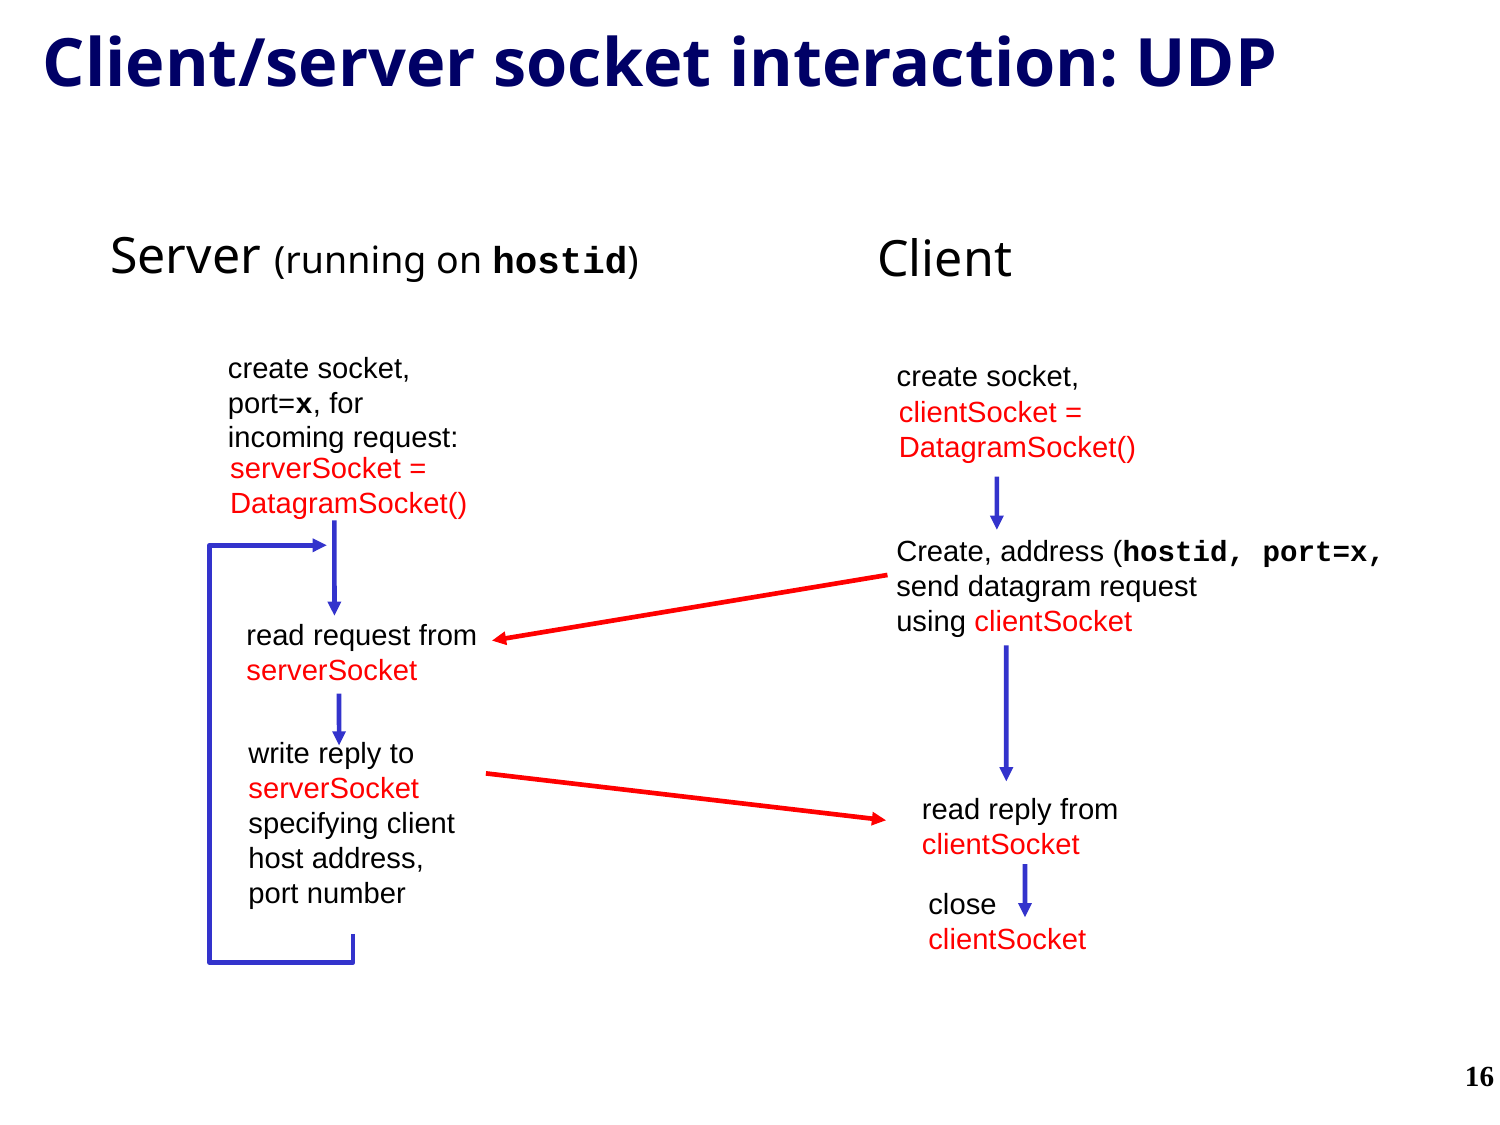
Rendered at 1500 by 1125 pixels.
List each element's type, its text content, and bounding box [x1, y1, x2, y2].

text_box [233, 693, 887, 917]
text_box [491, 218, 1400, 645]
slide_number 16 [1034, 1049, 1500, 1125]
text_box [907, 654, 1134, 868]
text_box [213, 341, 493, 695]
title Client/server socket interaction: UDP [27, 12, 1485, 163]
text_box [209, 654, 1102, 963]
text_box Server (running on hostid) [95, 215, 654, 291]
